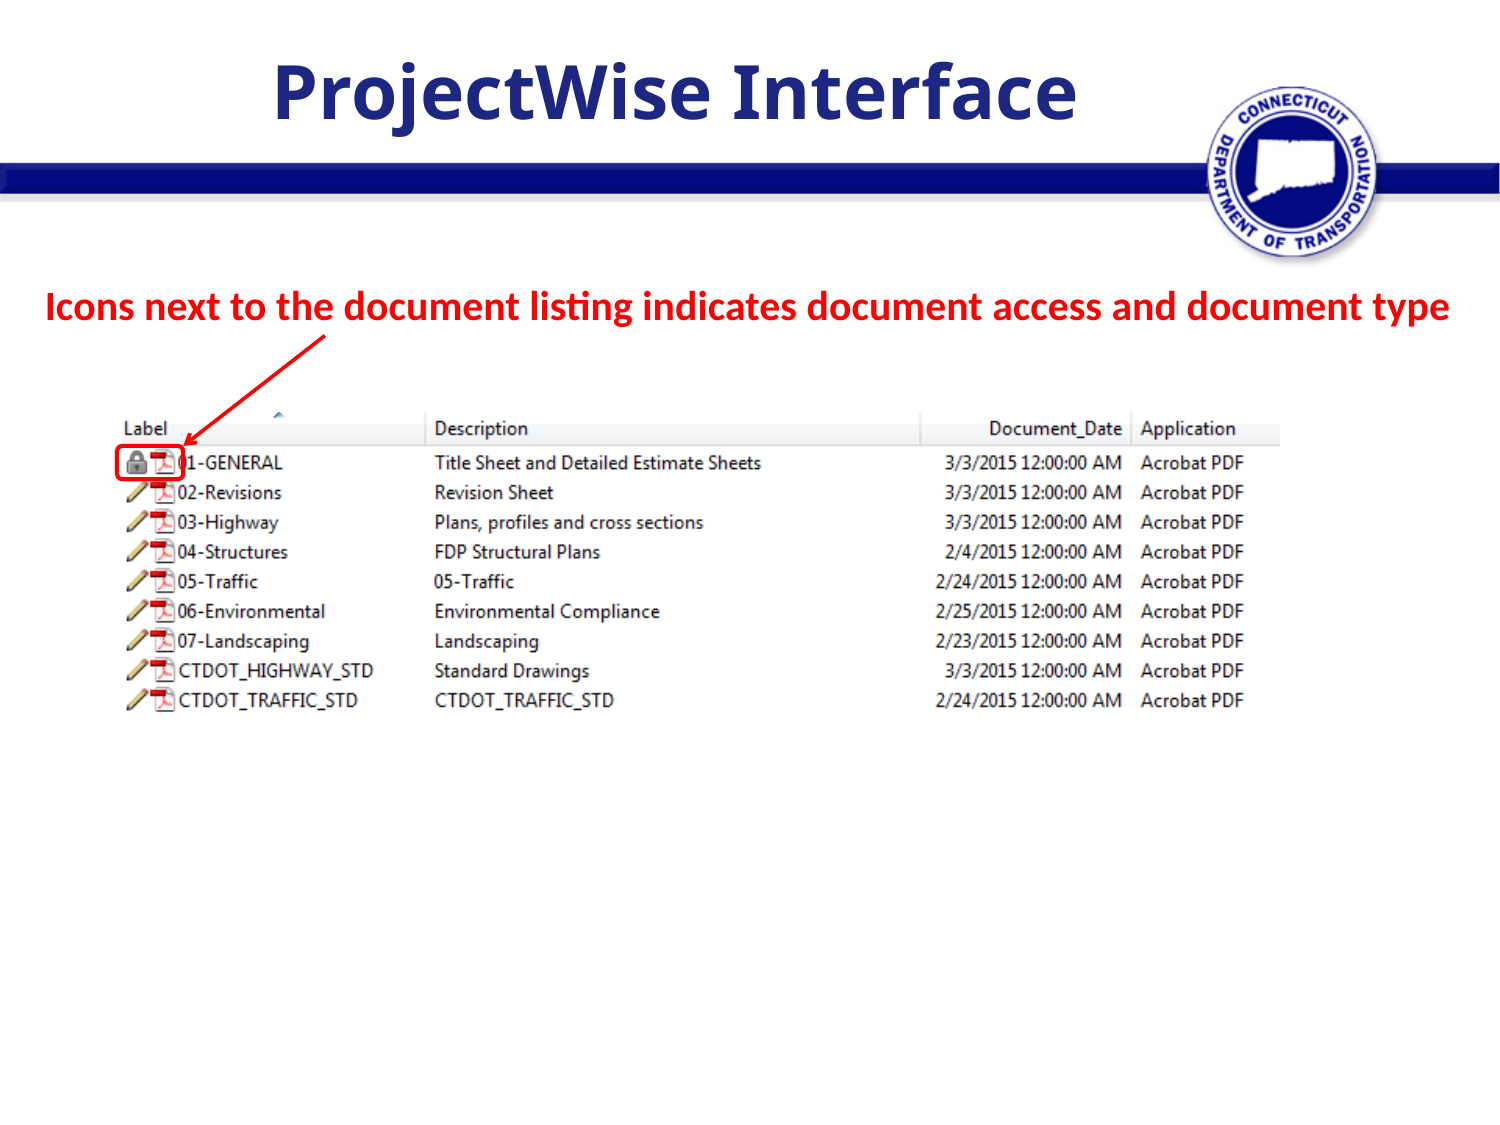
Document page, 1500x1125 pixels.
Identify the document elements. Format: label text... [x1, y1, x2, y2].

text_box ProjectWise Interface [256, 37, 1094, 143]
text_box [183, 335, 326, 447]
picture [0, 0, 1500, 1125]
text_box Icons next to the document listing indicates document access and document type [30, 271, 1486, 337]
